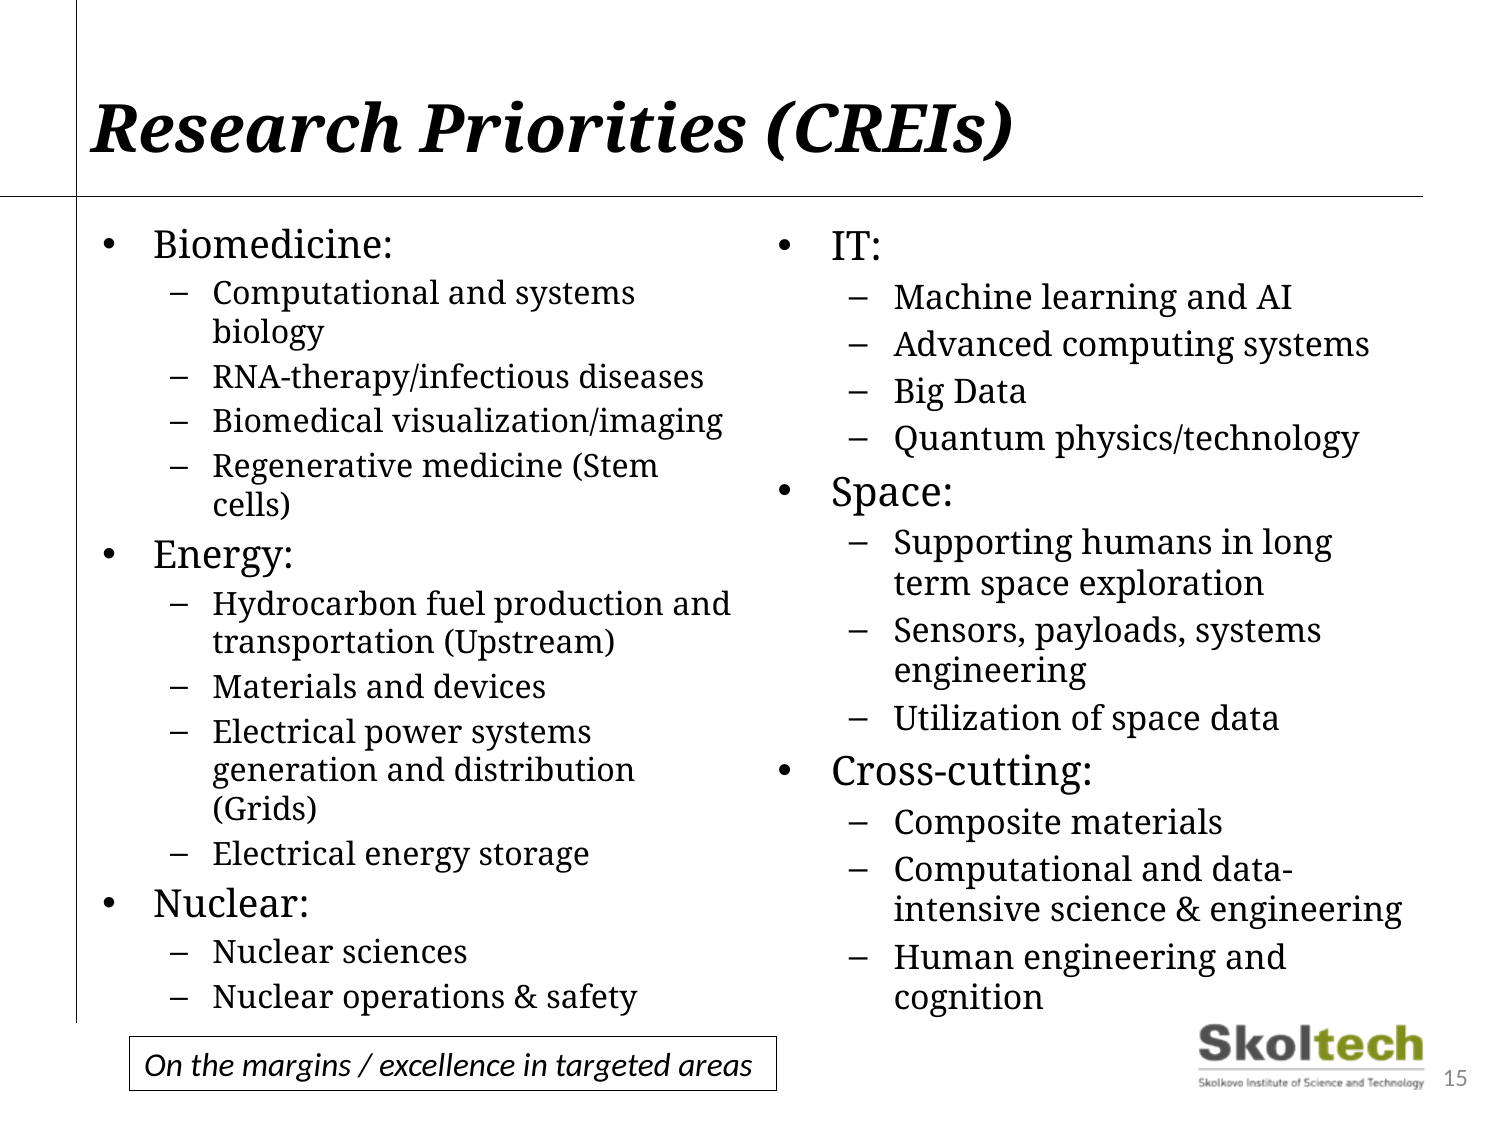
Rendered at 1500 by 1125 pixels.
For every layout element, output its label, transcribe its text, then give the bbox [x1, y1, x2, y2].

text_box On the margins / excellence in targeted areas [129, 1036, 777, 1091]
title Research Priorities (CREIs) [76, 66, 1427, 185]
slide_number 15 [1116, 1046, 1484, 1107]
list Biomedicine: Computational and systems biology RNA-therapy/infectious diseases Biomedical visualization/imaging Regenerative medicine (Stem cells) Energy: Hydrocarbon fuel production and transportation (Upstream) Materials and devices Electrical power systems generation and distribution (Grids) Electrical energy storage Nuclear: Nuclear sciences Nuclear operations & safety [87, 212, 750, 1038]
list IT: Machine learning and AI Advanced computing systems Big Data Quantum physics/technology Space: Supporting humans in long term space exploration Sensors, payloads, systems engineering Utilization of space data Cross-cutting: Composite materials Computational and data-intensive science & engineering Human engineering and cognition [762, 212, 1426, 1050]
